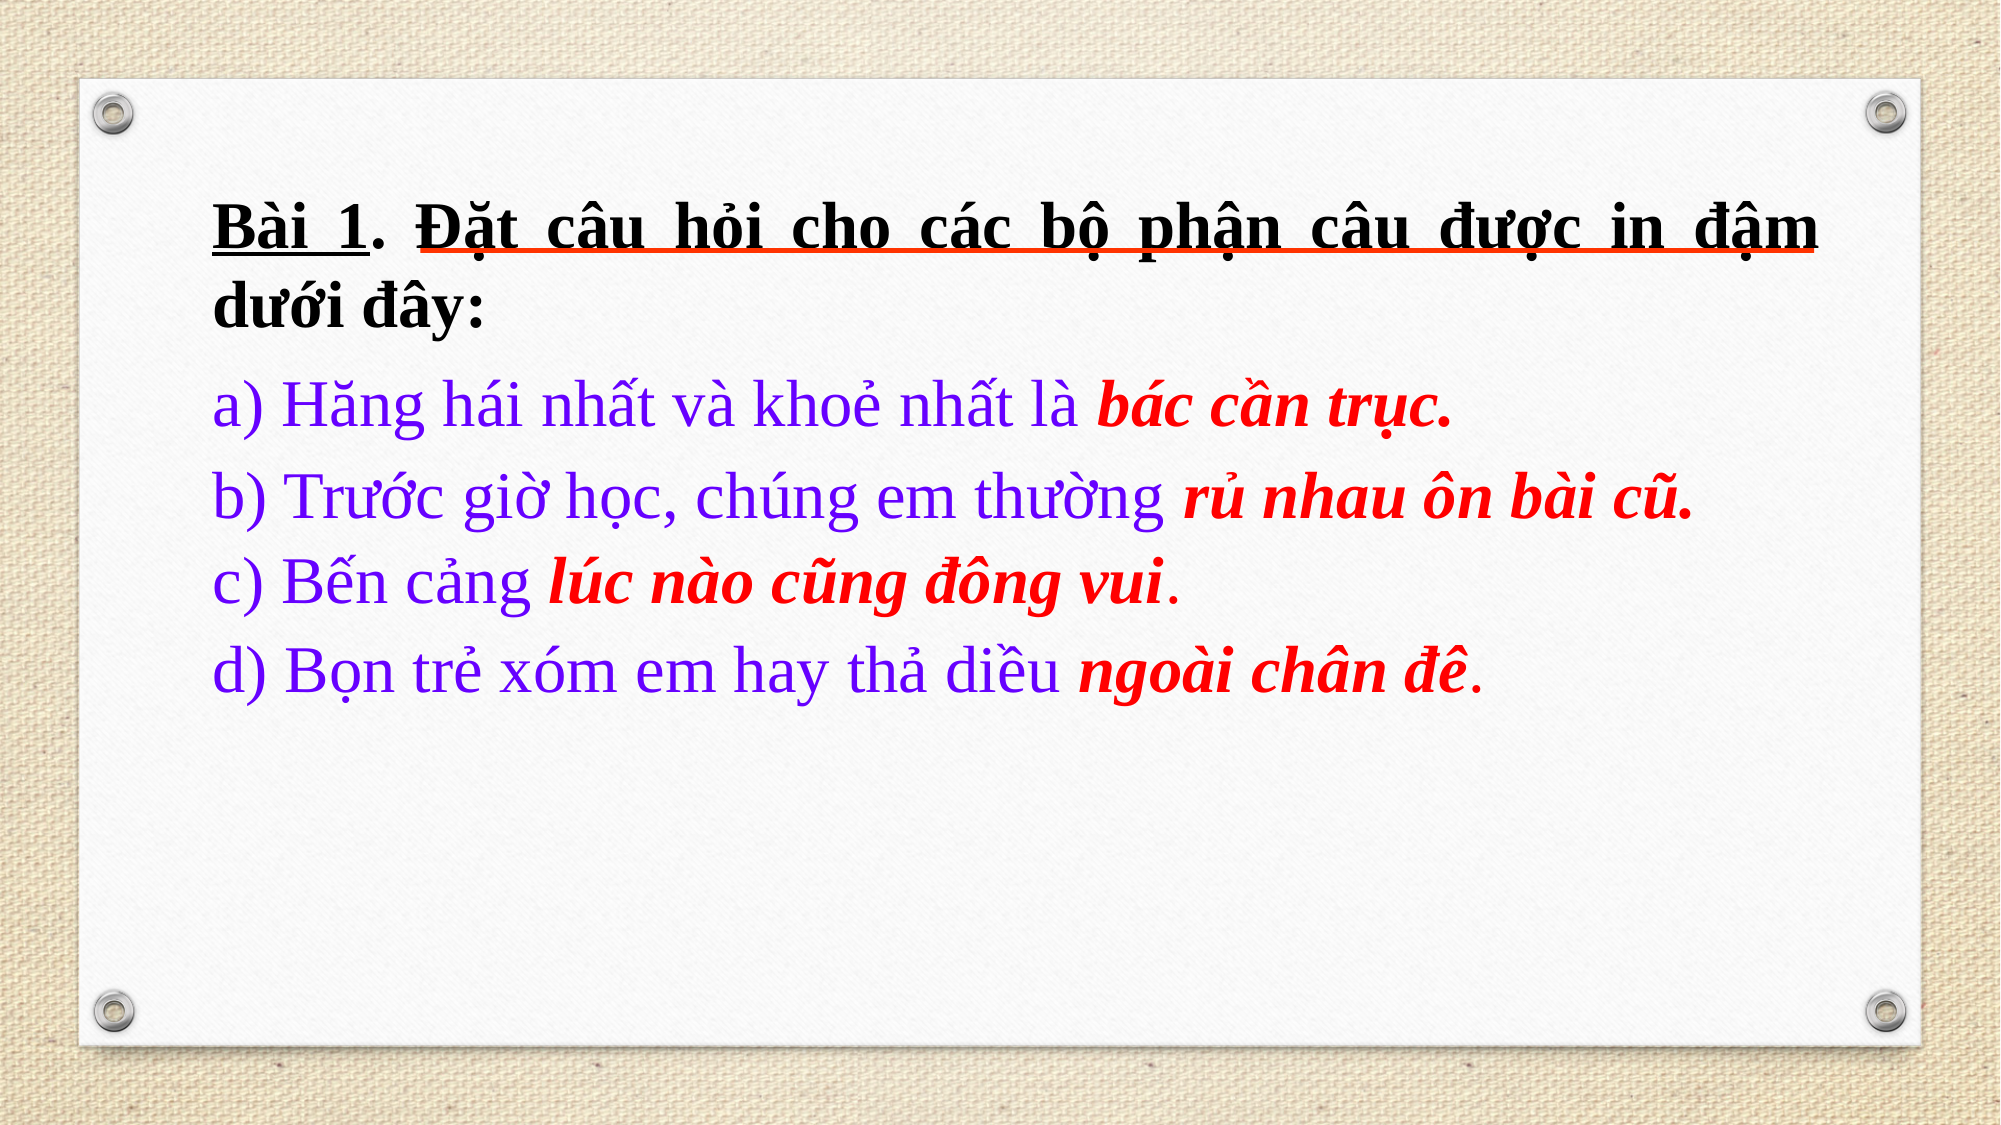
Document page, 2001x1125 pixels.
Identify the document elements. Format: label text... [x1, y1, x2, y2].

text_box Bài 1. Đặt câu hỏi cho các bộ phận câu được in đậm dưới đây: [197, 173, 1836, 349]
text_box c) Bến cảng lúc nào cũng đông vui. [197, 529, 1716, 618]
text_box a) Hăng hái nhất và khoẻ nhất là bác cần trục. [197, 352, 1517, 443]
text_box b) Trước giờ học, chúng em thường rủ nhau ôn bài cũ. [197, 443, 1716, 529]
picture [0, 0, 2001, 1125]
text_box d) Bọn trẻ xóm em hay thả diều ngoài chân đê. [197, 618, 1716, 714]
